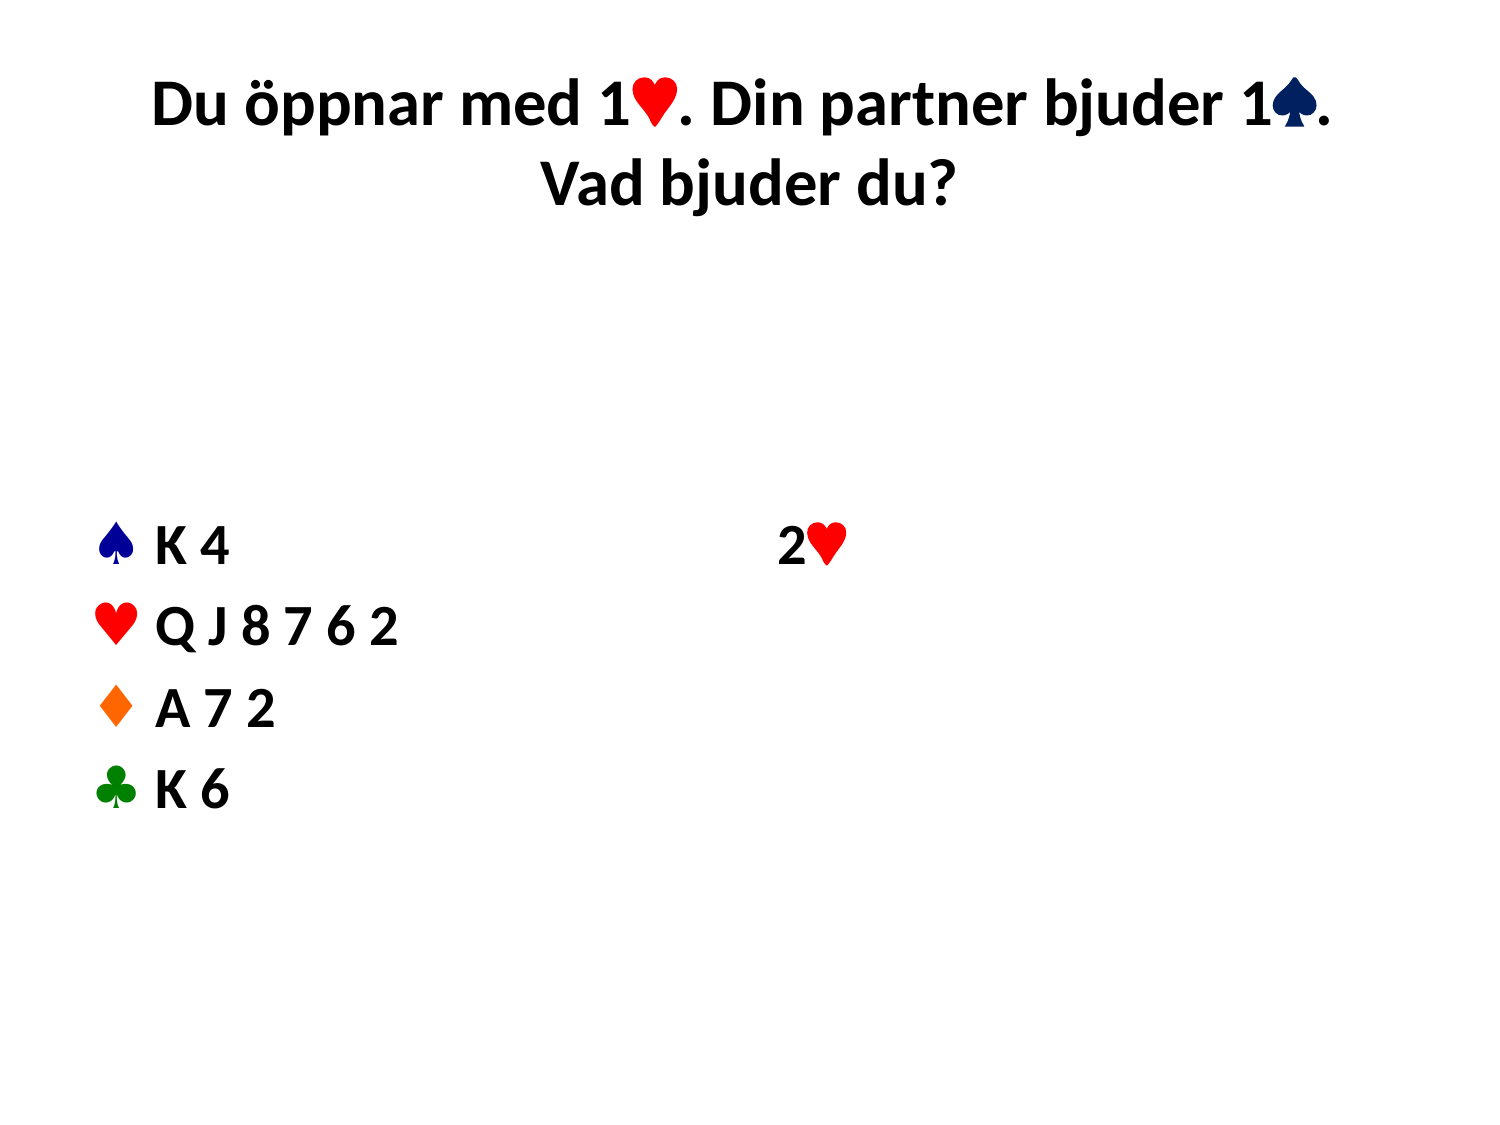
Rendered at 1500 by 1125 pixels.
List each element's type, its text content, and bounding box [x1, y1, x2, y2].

title Du öppnar med 1. Din partner bjuder 1. Vad bjuder du? [75, 45, 1425, 233]
list ♠ K 4 ♥ Q J 8 7 6 2 ♦ A 7 2 ♣ K 6 [75, 356, 738, 1005]
list 2 [761, 356, 1425, 1005]
